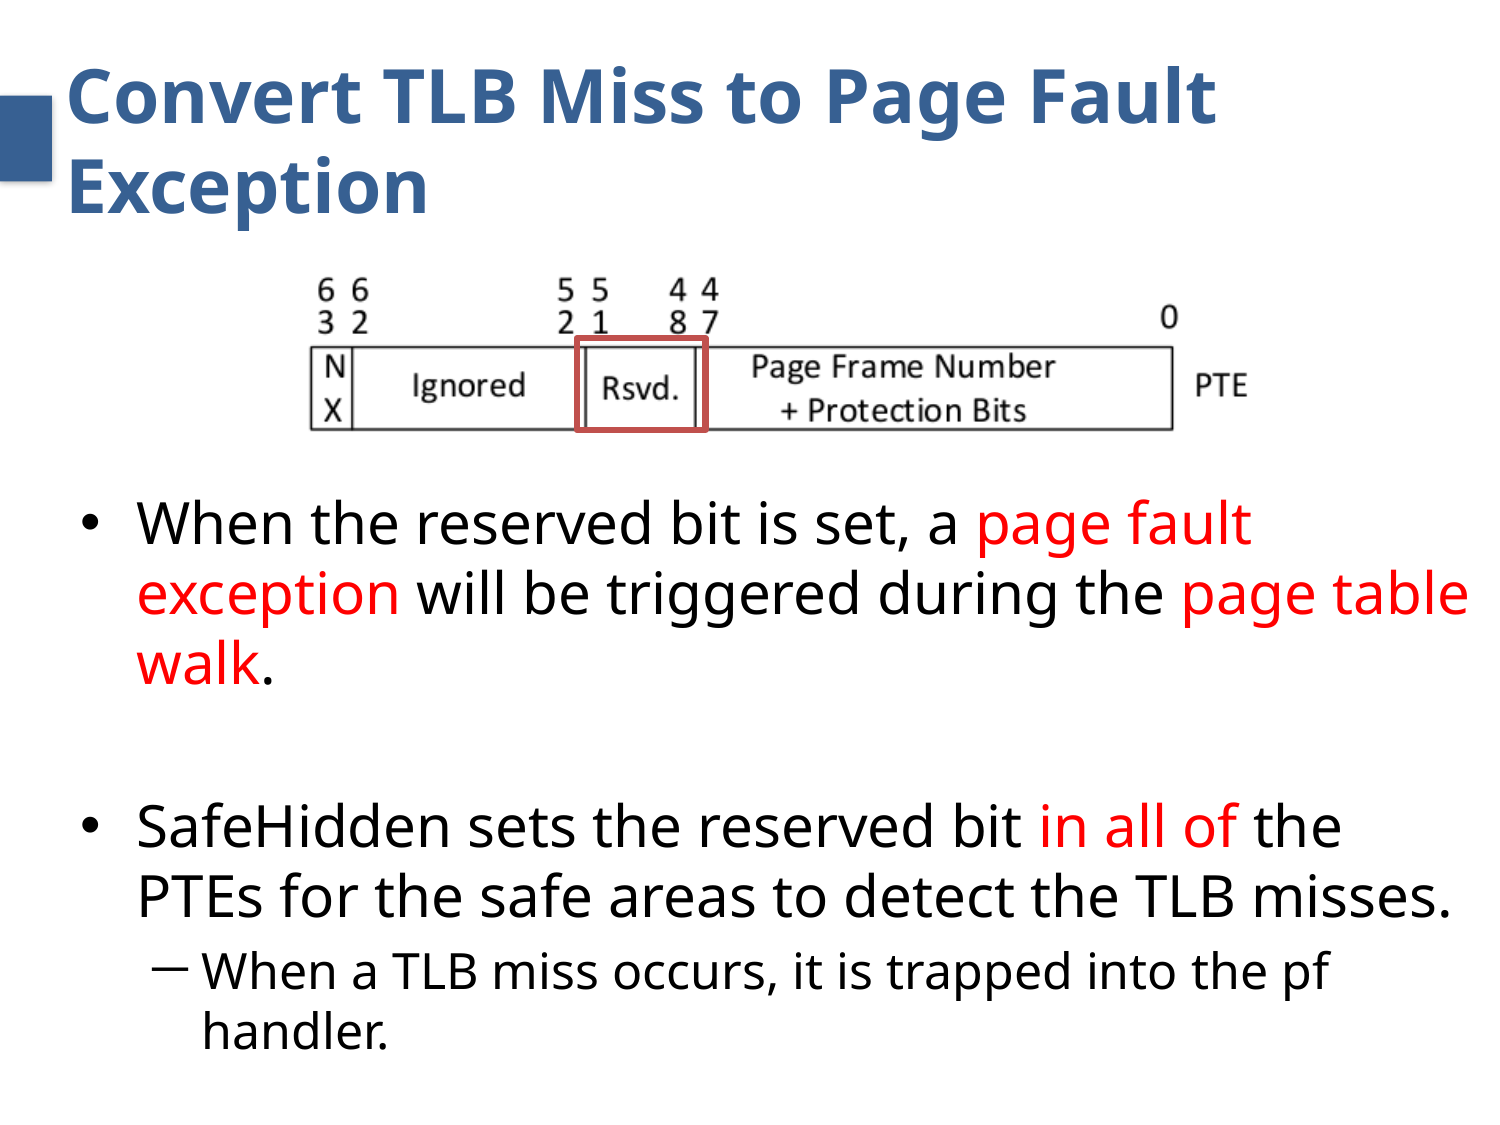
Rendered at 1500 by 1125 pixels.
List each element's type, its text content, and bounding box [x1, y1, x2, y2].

title Convert TLB Miss to Page Fault Exception [50, 81, 1469, 195]
picture [302, 268, 1270, 437]
text_box [0, 95, 53, 182]
text_box When the reserved bit is set, a page fault exception will be triggered during the page table walk. SafeHidden sets the reserved bit in all of the PTEs for the safe areas to detect the TLB misses. When a TLB miss occurs, it is trapped into the pf handler. [65, 233, 1491, 1102]
